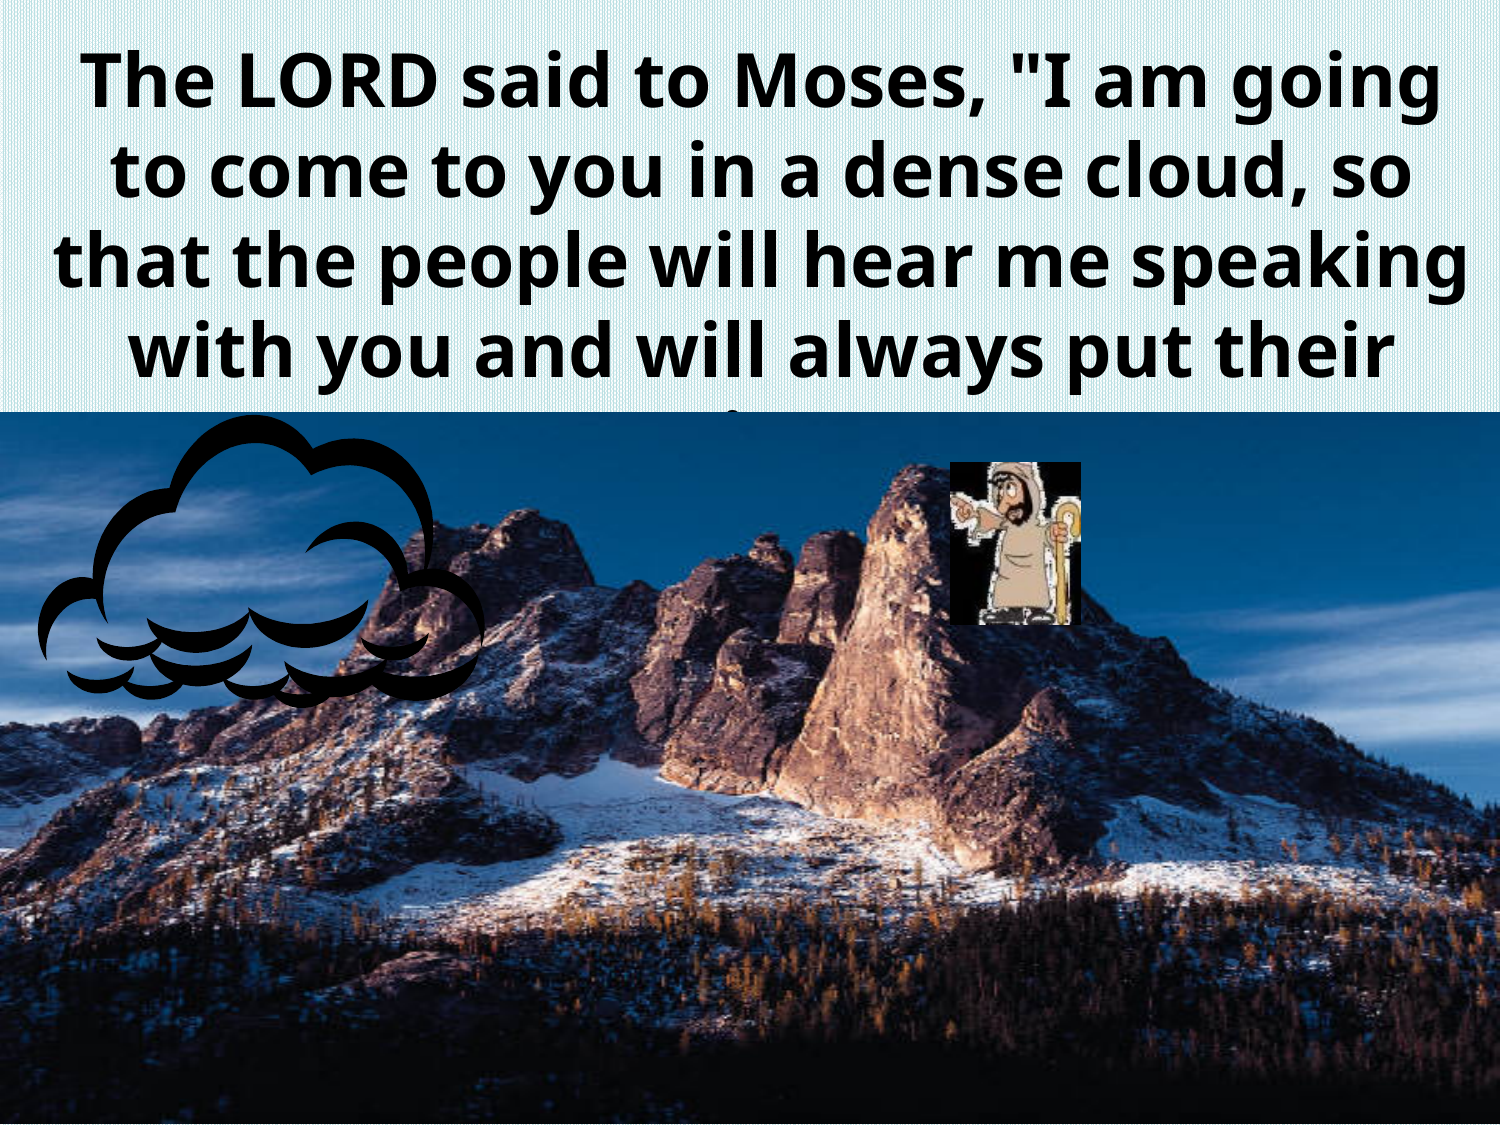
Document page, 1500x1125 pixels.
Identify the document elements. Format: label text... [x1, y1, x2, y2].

subtitle The LORD said to Moses, "I am going to come to you in a dense cloud, so that the people will hear me speaking with you and will always put their trust in you." [24, 24, 1500, 411]
picture [0, 412, 1500, 1124]
